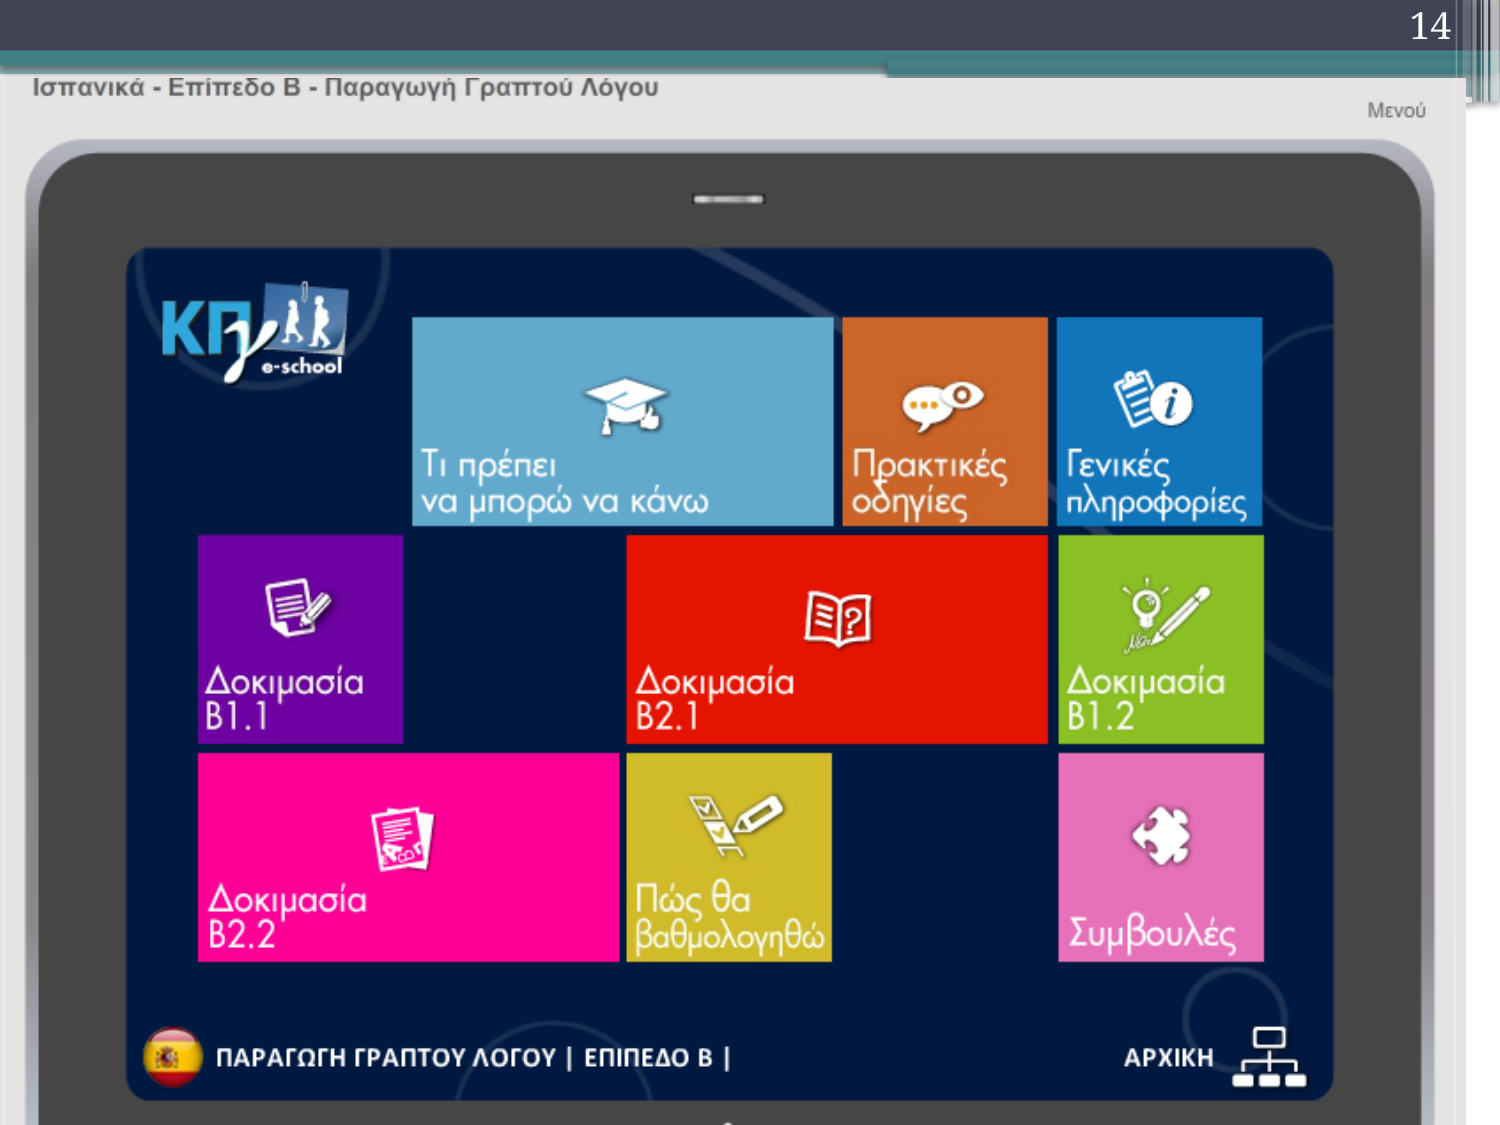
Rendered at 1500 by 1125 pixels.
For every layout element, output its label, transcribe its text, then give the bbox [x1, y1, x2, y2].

picture [0, 77, 1467, 1125]
slide_number 14 [1341, 0, 1466, 61]
